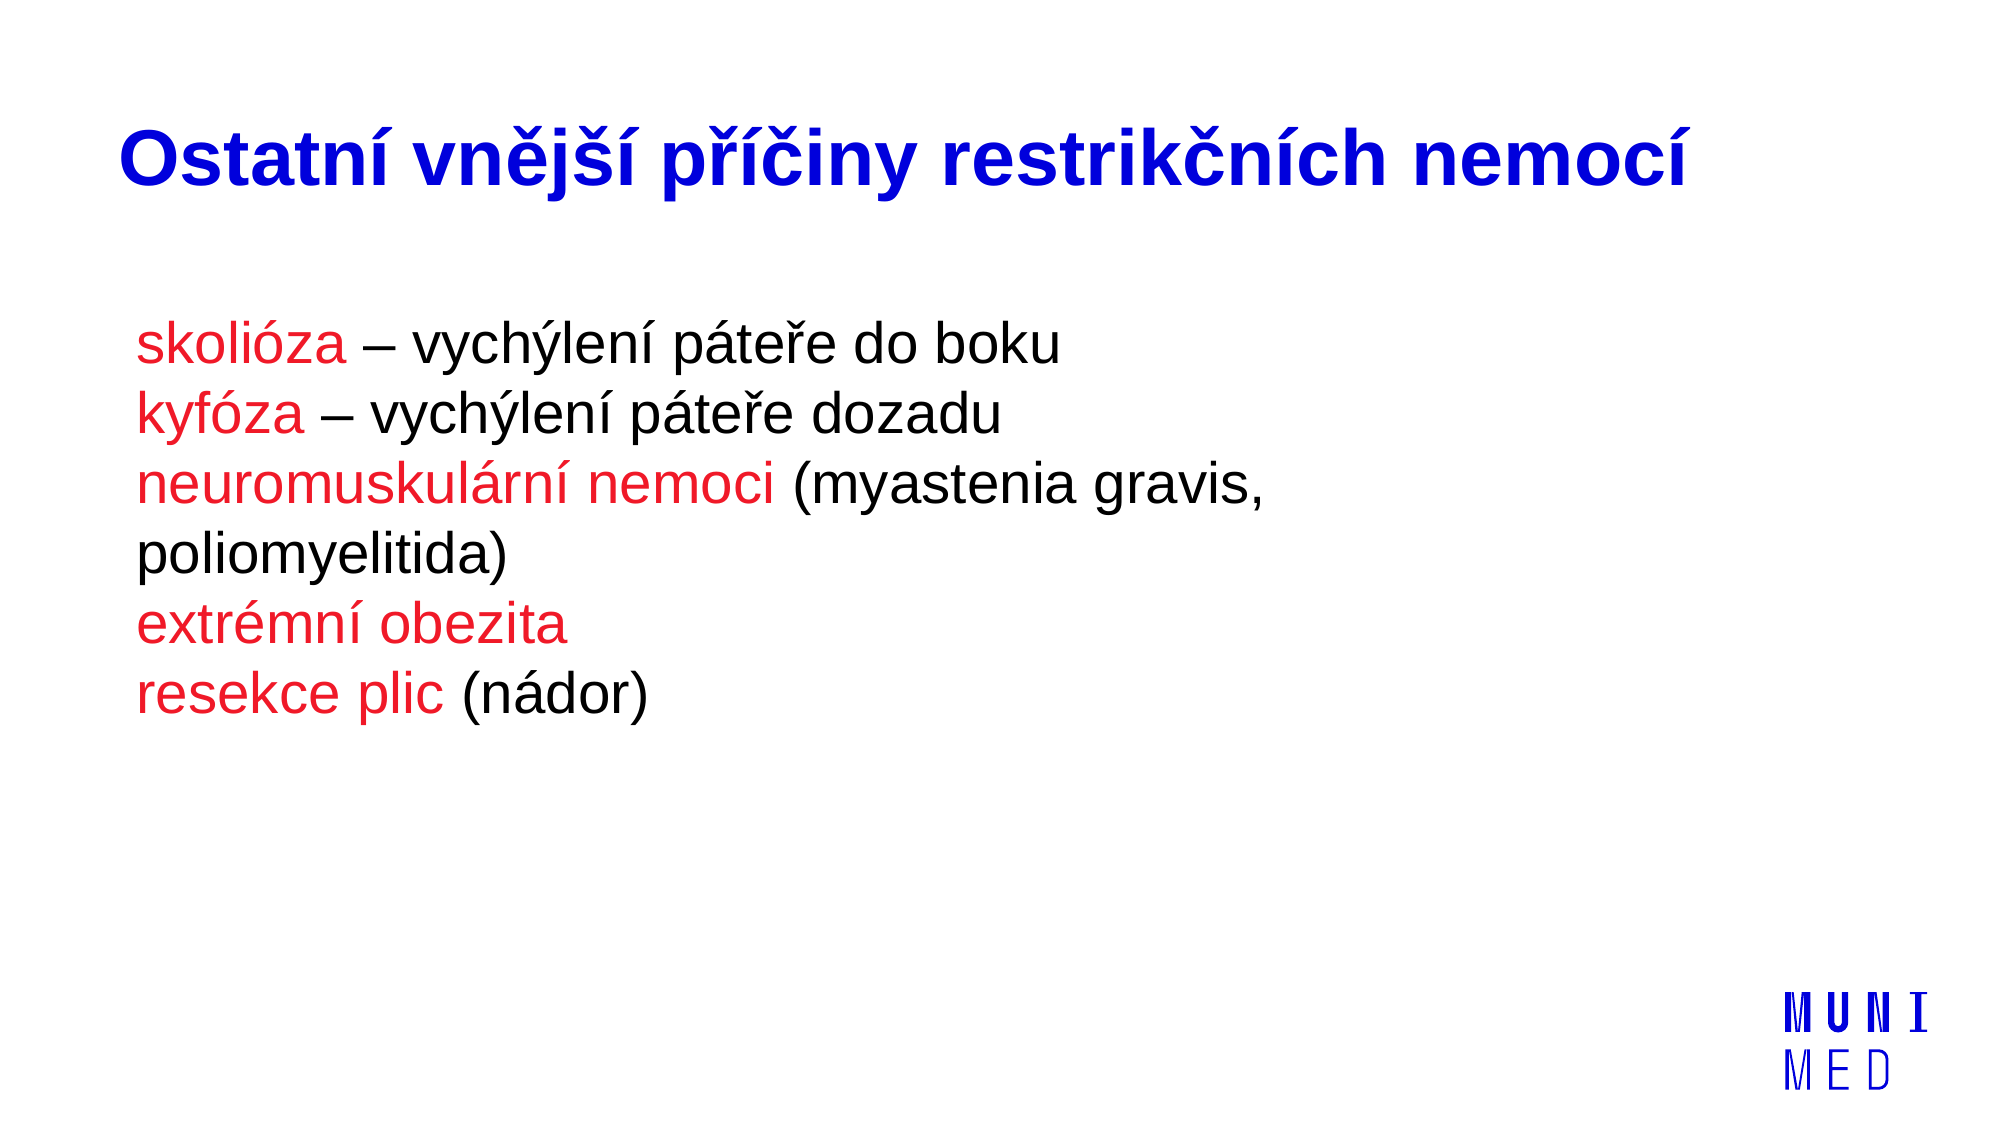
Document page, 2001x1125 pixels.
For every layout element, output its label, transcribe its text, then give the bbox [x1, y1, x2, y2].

list skolióza – vychýlení páteře do boku kyfóza – vychýlení páteře dozadu neuromuskulární nemoci (myastenia gravis, poliomyelitida) extrémní obezita resekce plic (nádor) [136, 305, 1412, 932]
title Ostatní vnější příčiny restrikčních nemocí [118, 118, 1883, 193]
